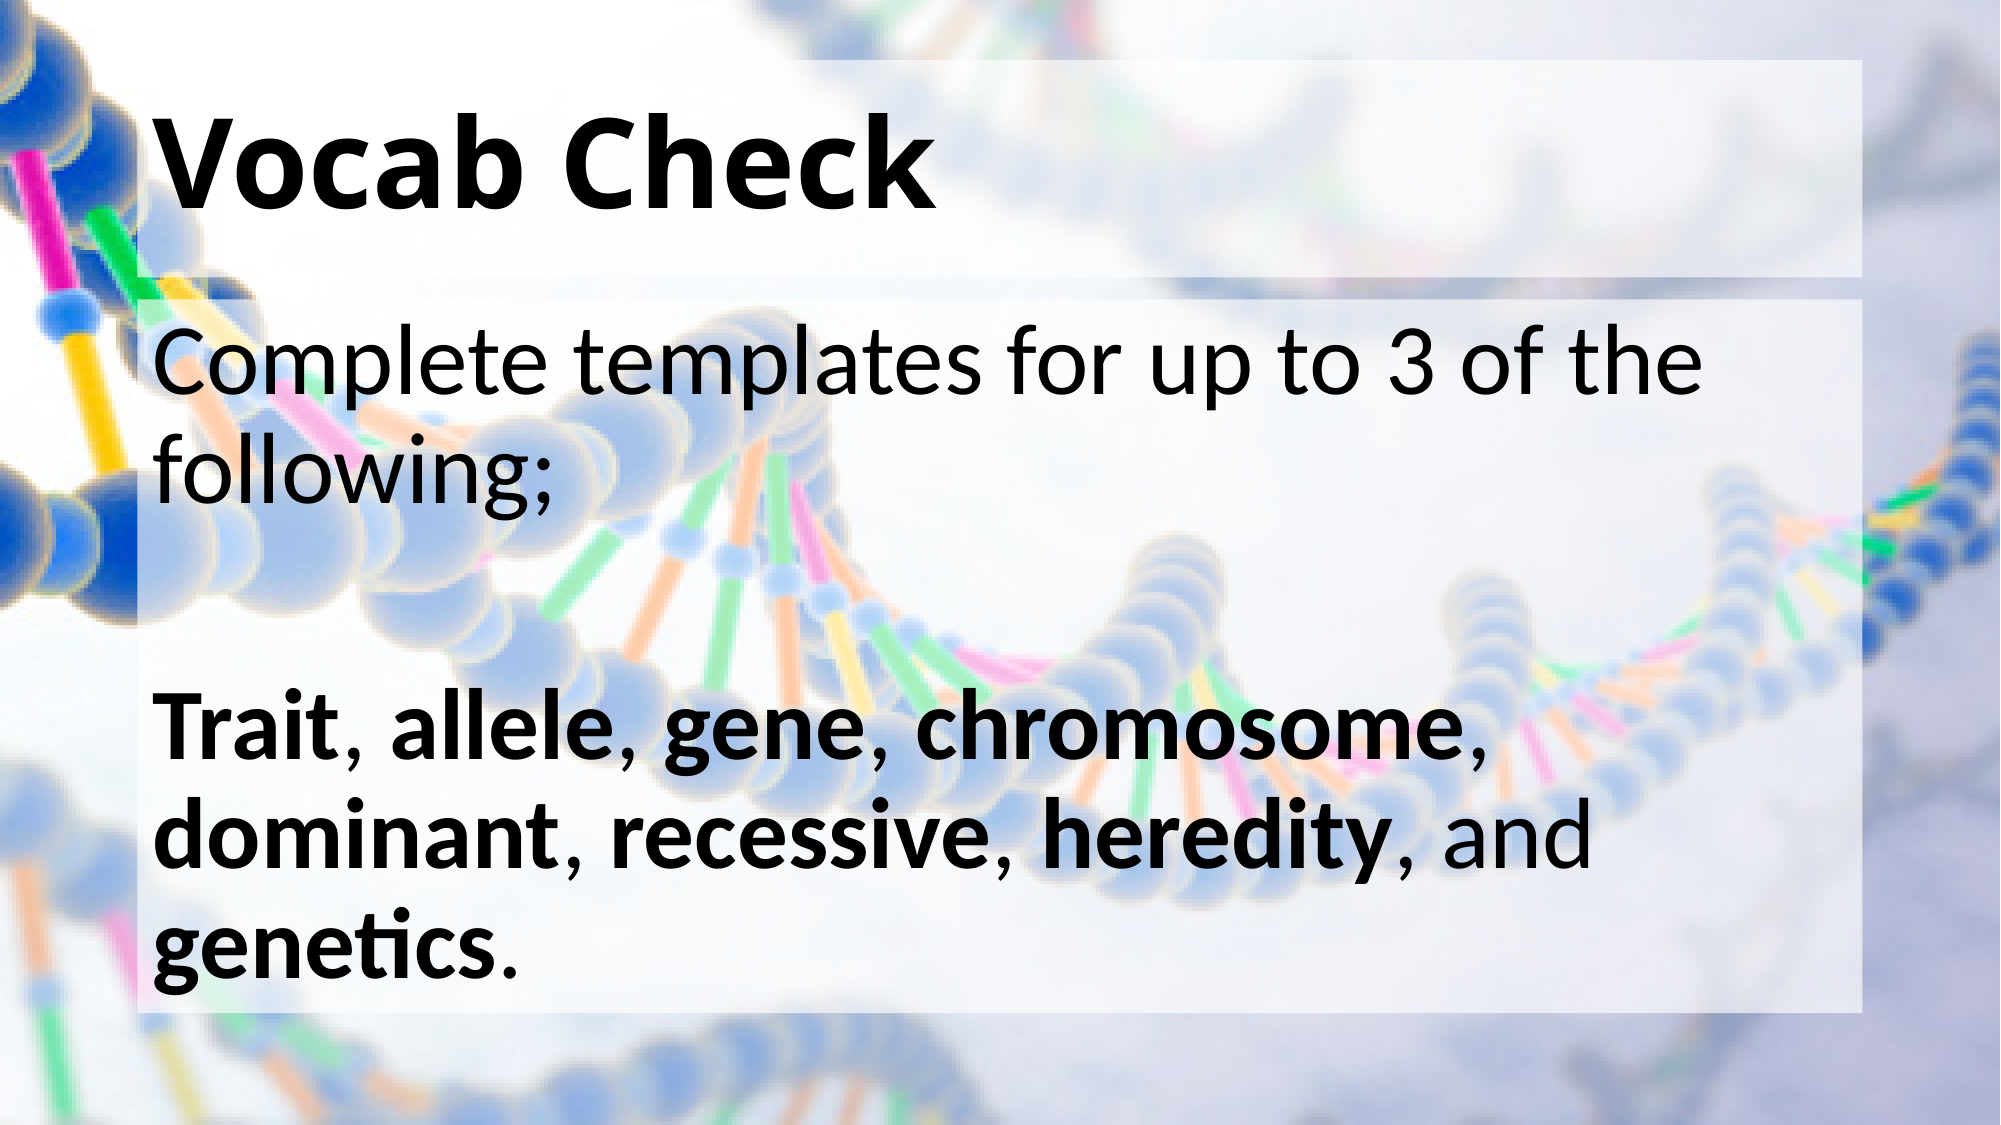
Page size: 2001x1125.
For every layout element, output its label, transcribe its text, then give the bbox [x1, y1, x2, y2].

title Vocab Check [137, 59, 1863, 278]
picture [0, 0, 2000, 1125]
list Complete templates for up to 3 of the following; Trait, allele, gene, chromosome, dominant, recessive, heredity, and genetics. [137, 299, 1863, 1014]
